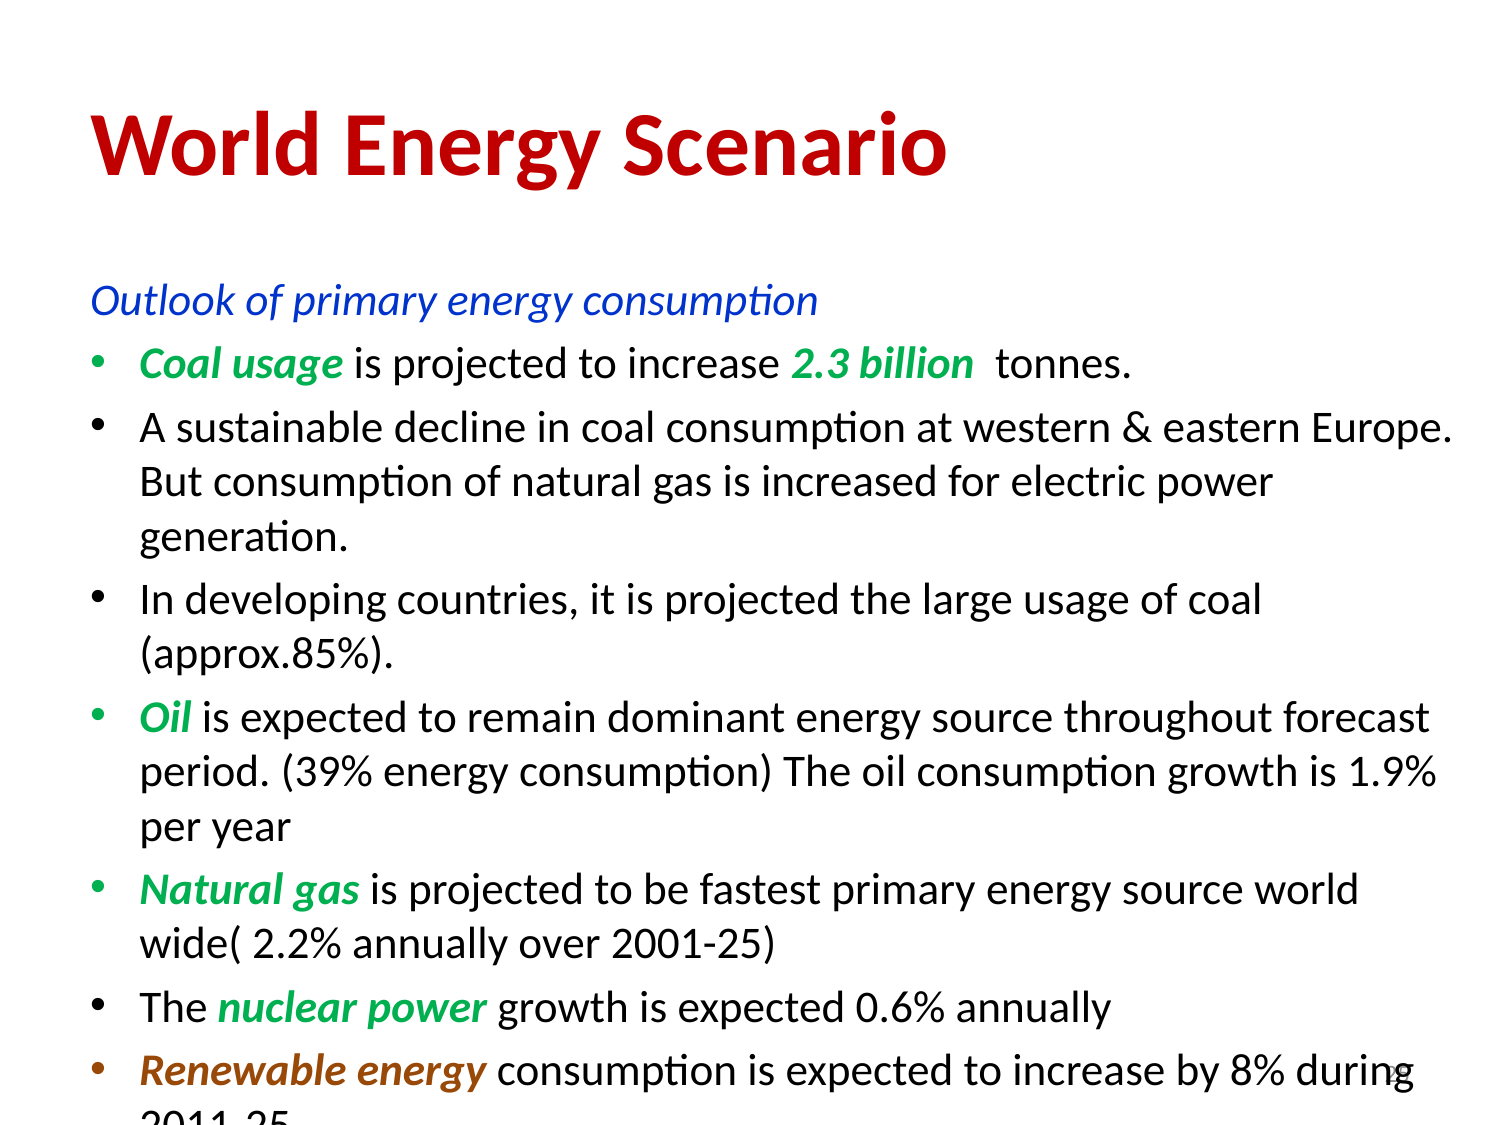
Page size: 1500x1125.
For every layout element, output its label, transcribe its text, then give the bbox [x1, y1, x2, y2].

slide_number 25 [1074, 1042, 1425, 1103]
list Outlook of primary energy consumption Coal usage is projected to increase 2.3 billion tonnes. A sustainable decline in coal consumption at western & eastern Europe. But consumption of natural gas is increased for electric power generation. In developing countries, it is projected the large usage of coal (approx.85%). Oil is expected to remain dominant energy source throughout forecast period. (39% energy consumption) The oil consumption growth is 1.9% per year Natural gas is projected to be fastest primary energy source world wide( 2.2% annually over 2001-25) The nuclear power growth is expected 0.6% annually Renewable energy consumption is expected to increase by 8% during 2011-25. [75, 262, 1500, 1125]
title World Energy Scenario [75, 45, 1425, 233]
